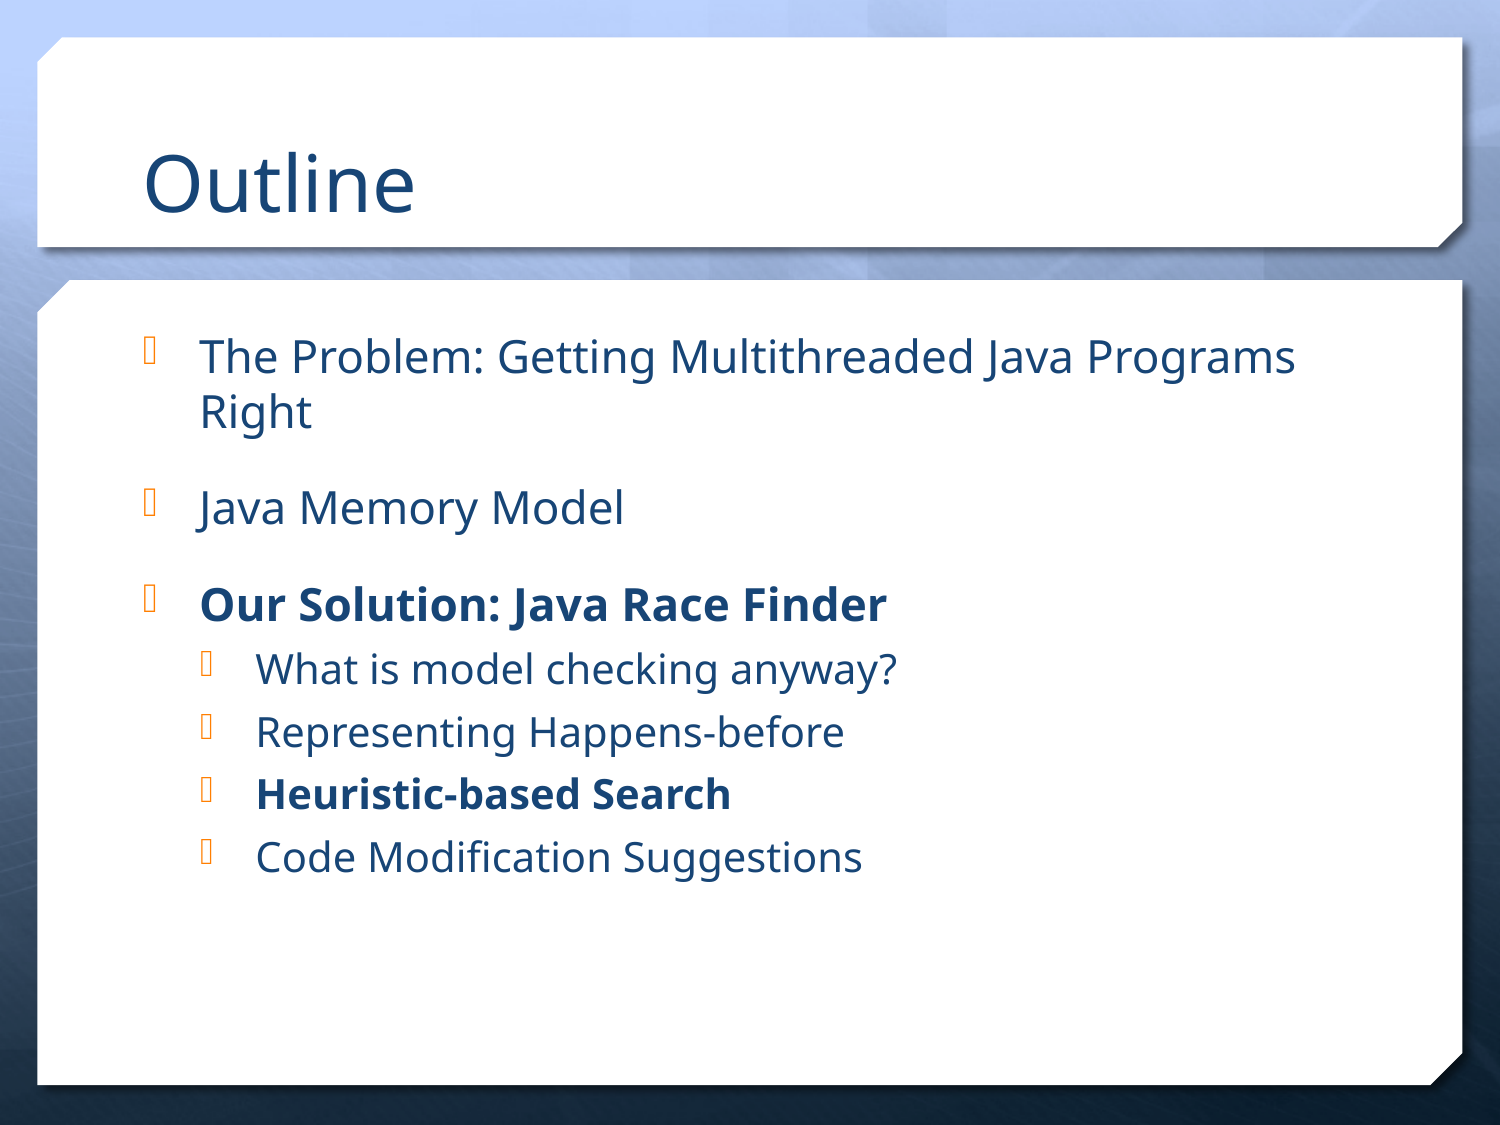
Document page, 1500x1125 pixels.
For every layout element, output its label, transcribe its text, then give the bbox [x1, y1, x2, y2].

list The Problem: Getting Multithreaded Java Programs Right Java Memory Model Our Solution: Java Race Finder What is model checking anyway? Representing Happens-before Heuristic-based Search Code Modification Suggestions [127, 319, 1372, 978]
title Outline [127, 48, 1372, 236]
